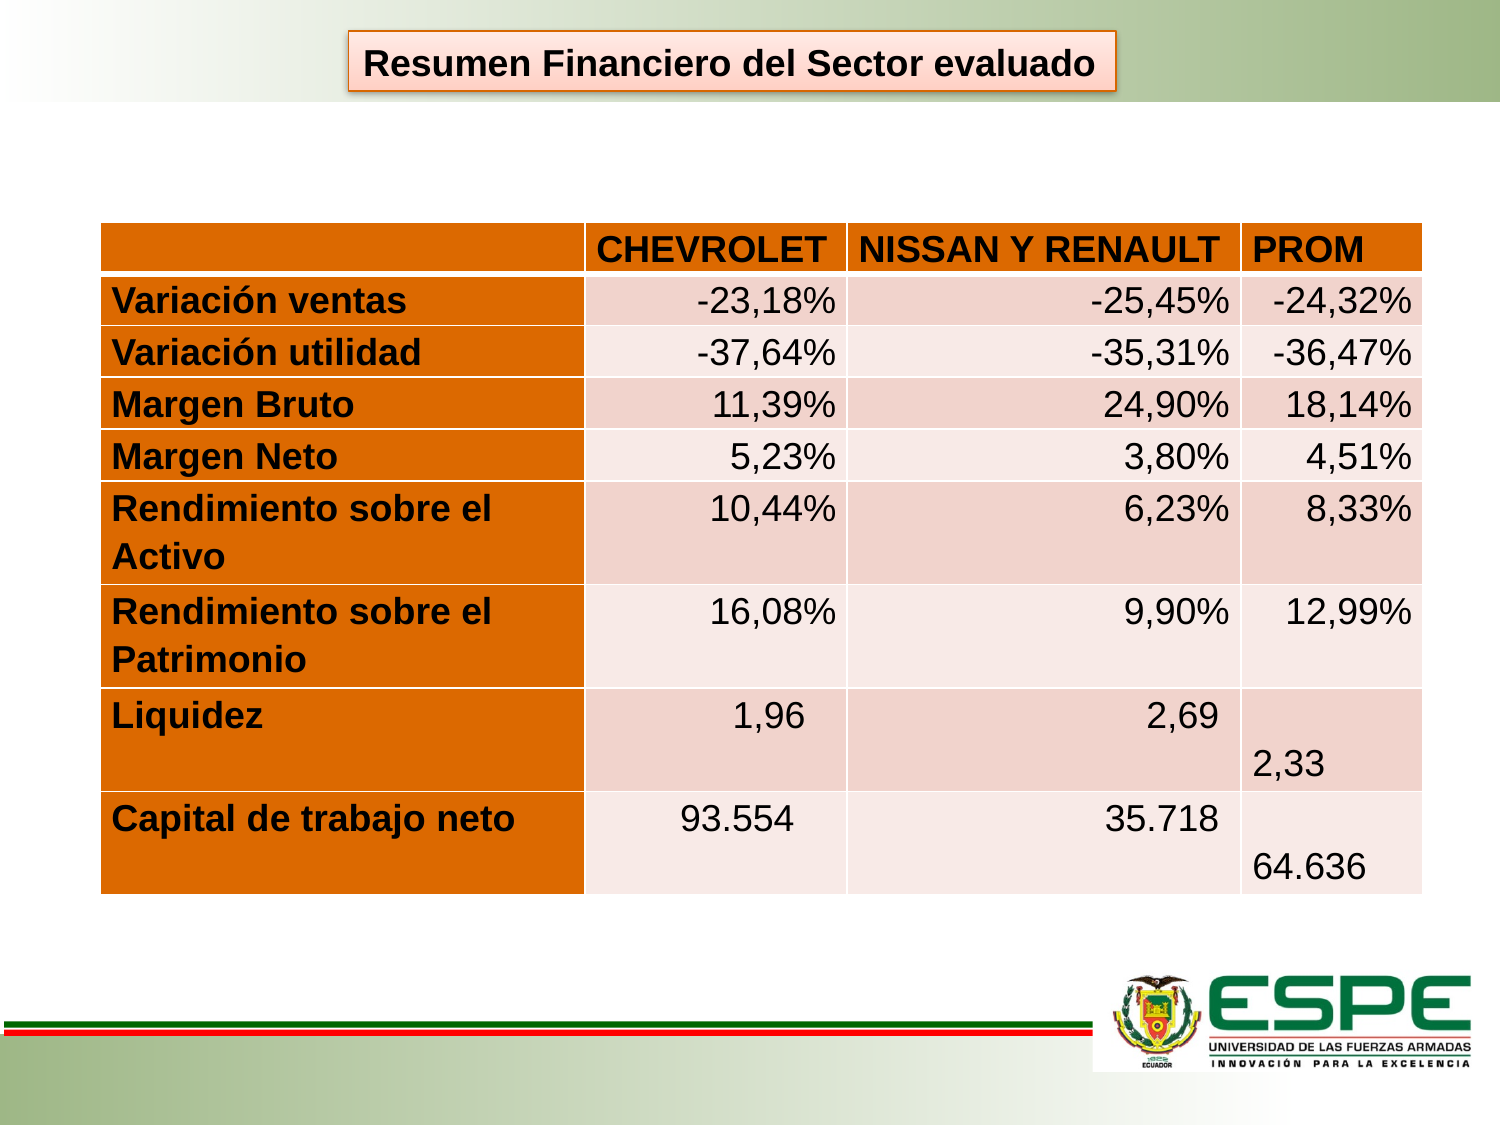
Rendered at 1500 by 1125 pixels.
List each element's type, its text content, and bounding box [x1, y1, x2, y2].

table_cell Rendimiento sobre el Activo [101, 482, 584, 584]
table_cell 6,23% [848, 482, 1240, 584]
table_cell 5,23% [586, 430, 846, 480]
table_cell Margen Neto [101, 430, 584, 480]
table_header CHEVROLET [586, 223, 846, 271]
table_cell -35,31% [848, 326, 1240, 376]
table_cell 2,33 [1242, 689, 1422, 791]
table_cell 3,80% [848, 430, 1240, 480]
table_cell Margen Bruto [101, 378, 584, 428]
picture [1092, 968, 1495, 1072]
table_cell Variación ventas [101, 277, 584, 325]
table_cell 10,44% [586, 482, 846, 584]
table_cell 8,33% [1242, 482, 1422, 584]
table_cell -25,45% [848, 277, 1240, 325]
table_cell Liquidez [101, 689, 584, 791]
table_cell Rendimiento sobre el Patrimonio [101, 585, 584, 687]
table_cell 9,90% [848, 585, 1240, 687]
table_header NISSAN Y RENAULT [848, 223, 1240, 271]
table_cell 11,39% [586, 378, 846, 428]
table_cell 1,96 [586, 689, 846, 791]
text_box Resumen Financiero del Sector evaluado [348, 30, 1117, 92]
table_cell 4,51% [1242, 430, 1422, 480]
table_cell 24,90% [848, 378, 1240, 428]
table_cell Variación utilidad [101, 326, 584, 376]
table_header [101, 223, 584, 271]
table_cell 16,08% [586, 585, 846, 687]
table_cell -24,32% [1242, 277, 1422, 325]
table_cell Capital de trabajo neto [101, 792, 584, 894]
table_cell -36,47% [1242, 326, 1422, 376]
table_cell 2,69 [848, 689, 1240, 791]
table_cell 12,99% [1242, 585, 1422, 687]
table_header PROM [1242, 223, 1422, 271]
table_cell 93.554 [586, 792, 846, 894]
table_cell -23,18% [586, 277, 846, 325]
table_cell -37,64% [586, 326, 846, 376]
table_cell 64.636 [1242, 792, 1422, 894]
table_cell 35.718 [848, 792, 1240, 894]
table_cell 18,14% [1242, 378, 1422, 428]
